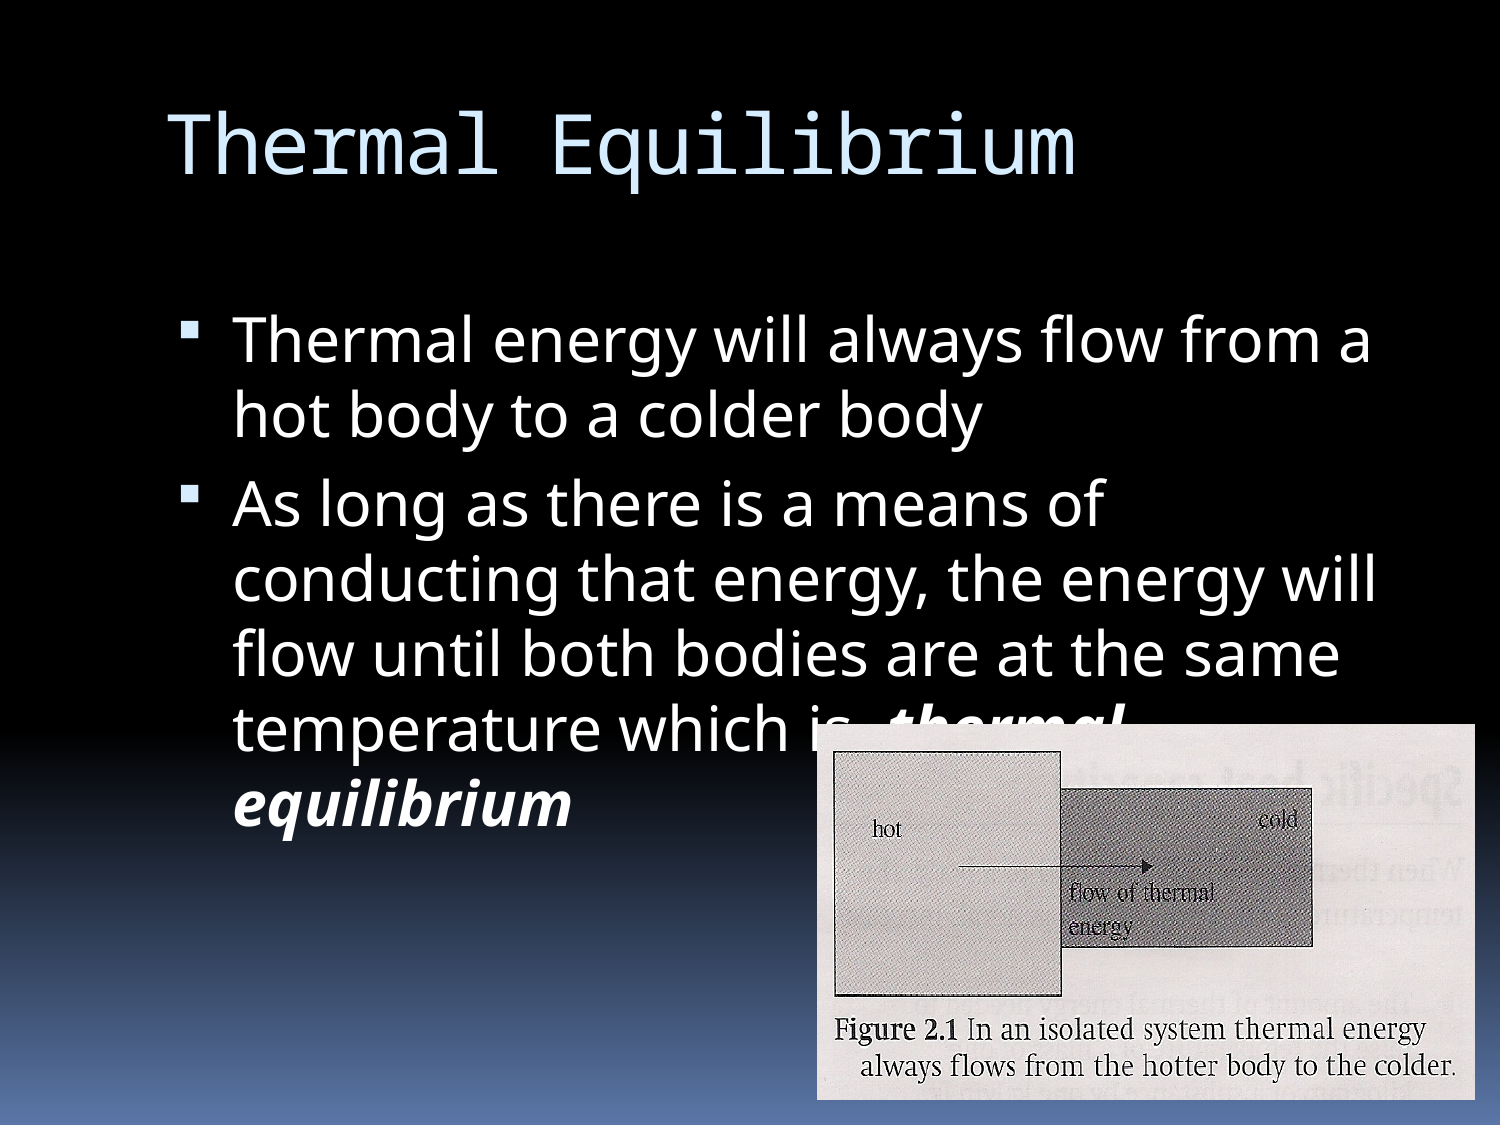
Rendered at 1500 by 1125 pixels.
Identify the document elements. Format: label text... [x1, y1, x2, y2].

list Thermal energy will always flow from a hot body to a colder body As long as there is a means of conducting that energy, the energy will flow until both bodies are at the same temperature which is, thermal equilibrium [150, 292, 1425, 1043]
picture [816, 724, 1476, 1101]
title Thermal Equilibrium [150, 83, 1425, 234]
